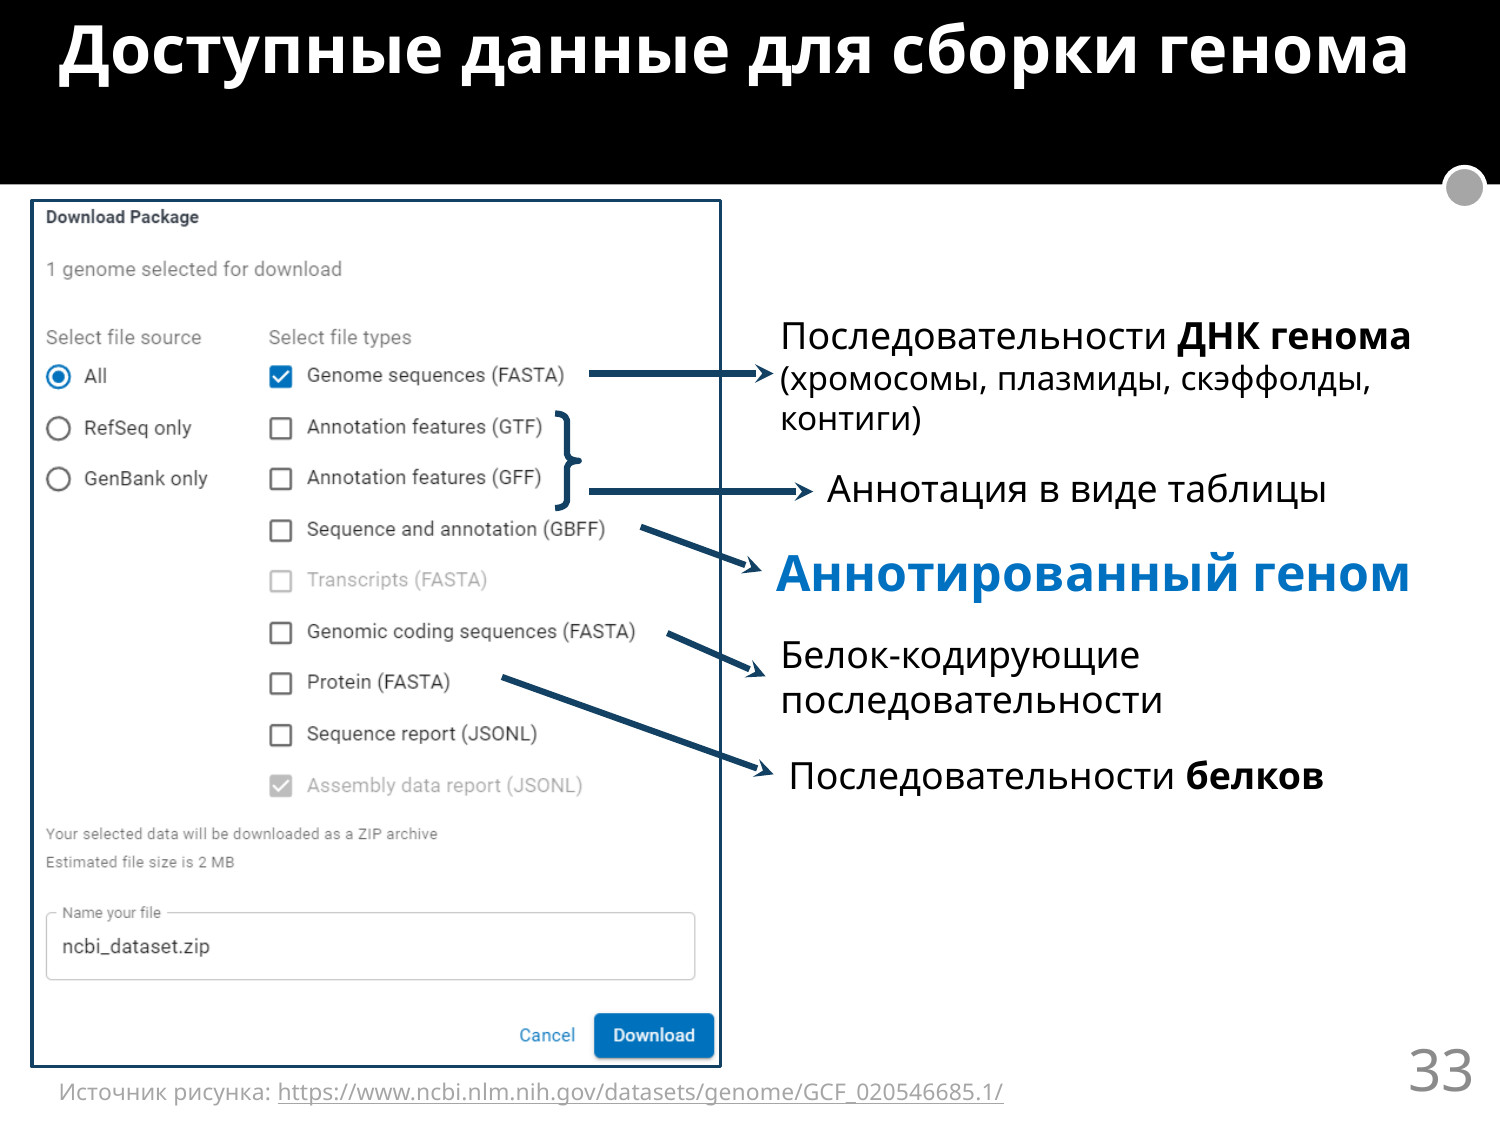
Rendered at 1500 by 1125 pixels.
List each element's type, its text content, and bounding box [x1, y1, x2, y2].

text_box Аннотация в виде таблицы [812, 458, 1500, 518]
text_box Последовательности ДНК генома (хромосомы, плазмиды, скэффолды, контиги) [765, 304, 1473, 445]
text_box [640, 526, 763, 572]
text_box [501, 676, 774, 776]
text_box Источник рисунка: https://www.ncbi.nlm.nih.gov/datasets/genome/GCF_020546685.1/ [43, 1070, 1020, 1113]
picture [33, 202, 719, 1066]
slide_number 33 [1139, 1042, 1490, 1103]
text_box Аннотированный геном [761, 533, 1500, 609]
text_box Последовательности белков [773, 744, 1459, 805]
text_box Доступные данные для сборки генома [5, 0, 1465, 95]
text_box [666, 632, 766, 675]
text_box Белок-кодирующие последовательности [765, 623, 1436, 729]
